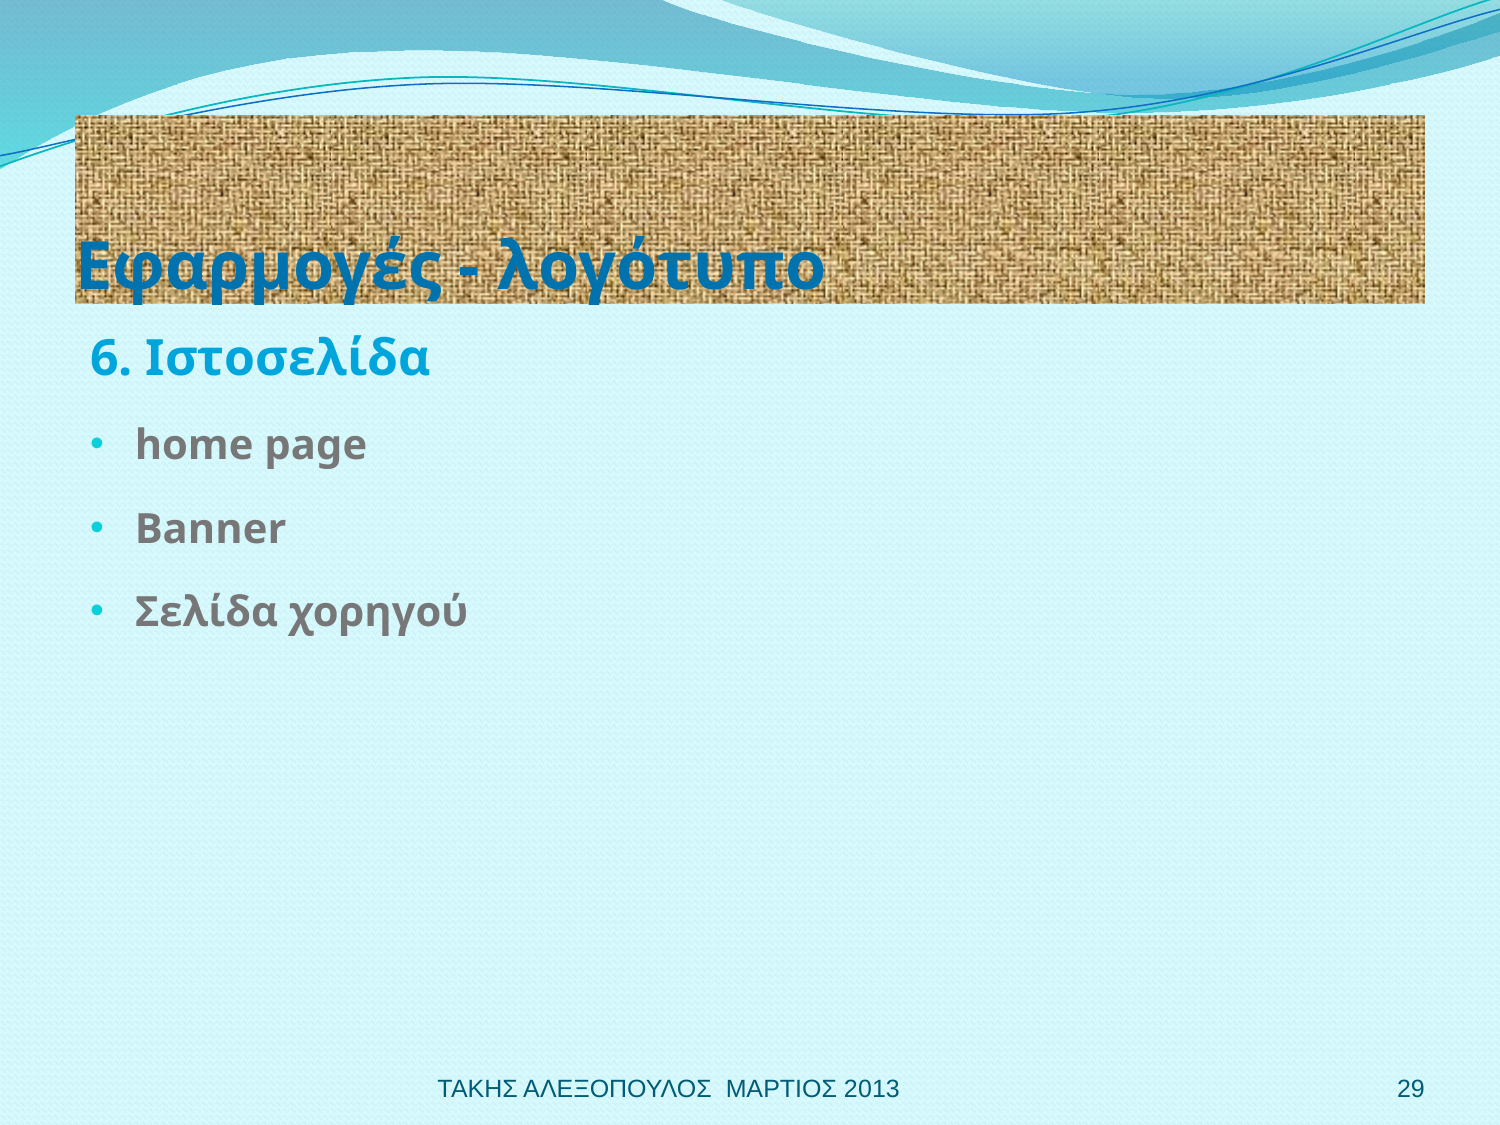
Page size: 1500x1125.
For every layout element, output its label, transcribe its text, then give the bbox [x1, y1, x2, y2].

slide_number 29 [1299, 1042, 1425, 1103]
title Εφαρμογές - λογότυπο [74, 115, 1426, 304]
list 6. Ιστοσελίδα home page Banner Σελίδα χορηγού [74, 317, 1426, 1038]
footer ΤΑΚΗΣ ΑΛΕΞΟΠΟΥΛΟΣ ΜΑΡΤΙΟΣ 2013 [437, 1042, 988, 1103]
